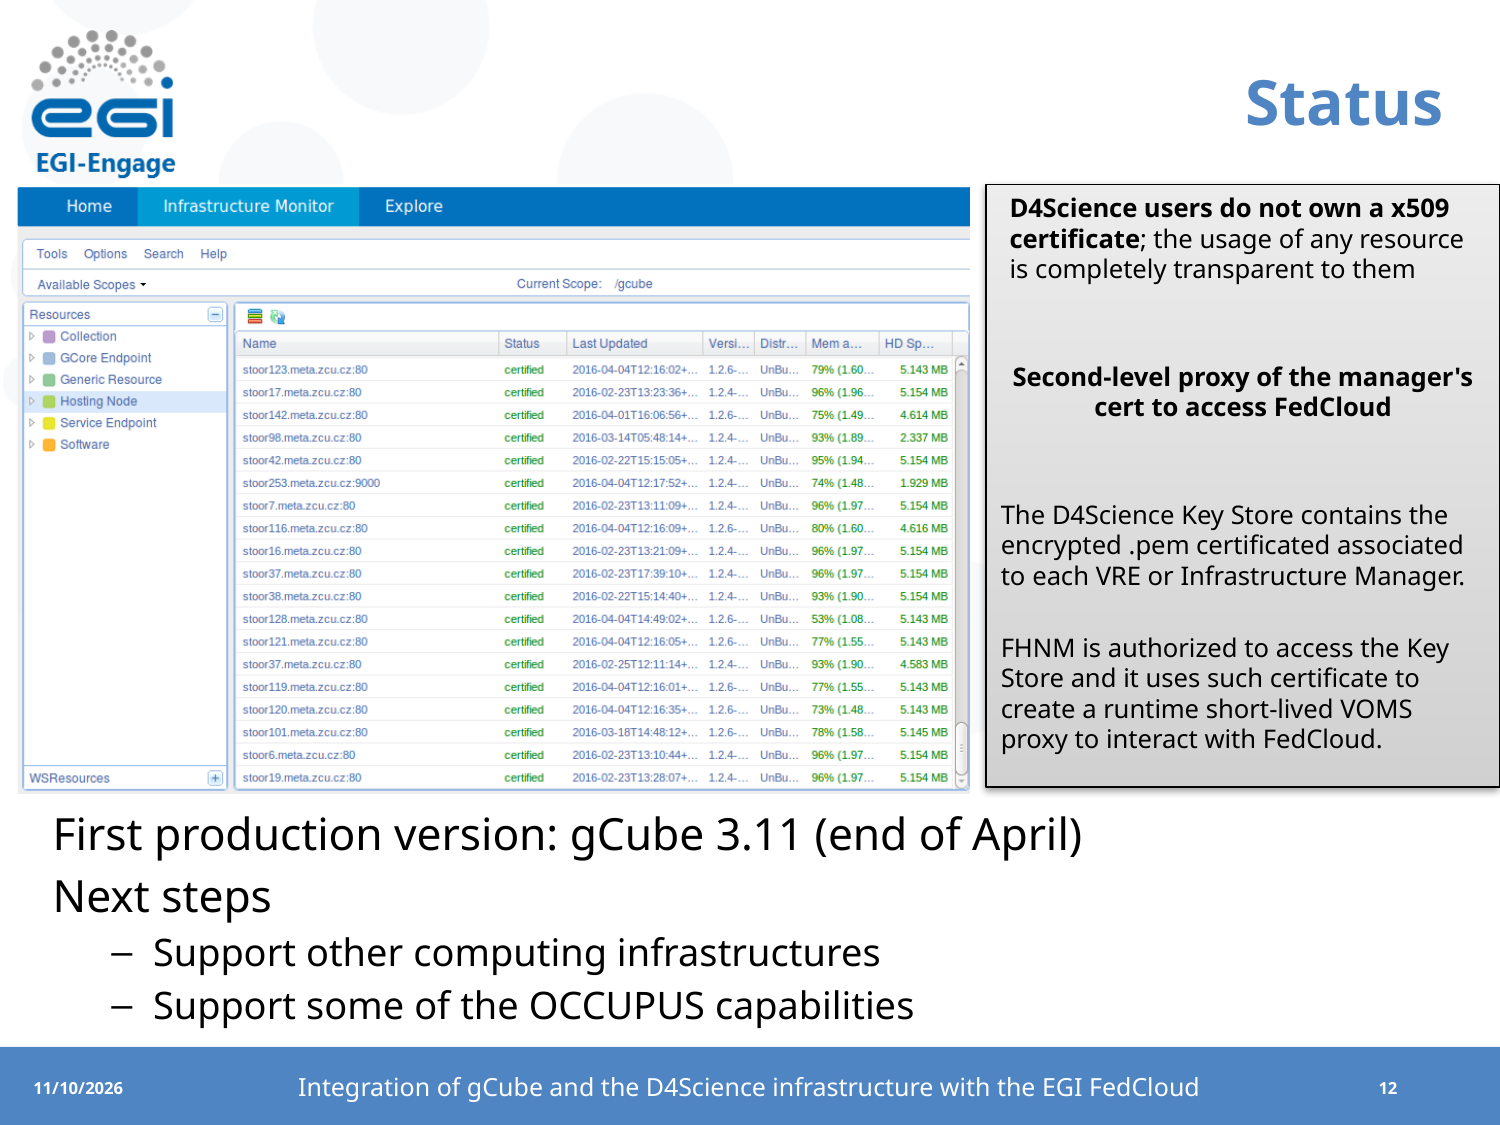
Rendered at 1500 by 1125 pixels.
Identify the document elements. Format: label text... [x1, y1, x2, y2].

picture [3, 0, 1076, 795]
text_box D4Science users do not own a x509 certificate; the usage of any resource is completely transparent to them Second-level proxy of the manager's cert to access FedCloud The D4Science Key Store contains the encrypted .pem certificated associated to each VRE or Infrastructure Manager. FHNM is authorized to access the Key Store and it uses such certificate to create a runtime short-lived VOMS proxy to interact with FedCloud. [985, 184, 1500, 788]
title Status [253, 30, 1459, 171]
list First production version: gCube 3.11 (end of April) Next steps Support other computing infrastructures Support some of the OCCUPUS capabilities [29, 798, 1459, 1035]
footer Integration of gCube and the D4Science infrastructure with the EGI FedCloud [194, 1058, 1306, 1119]
